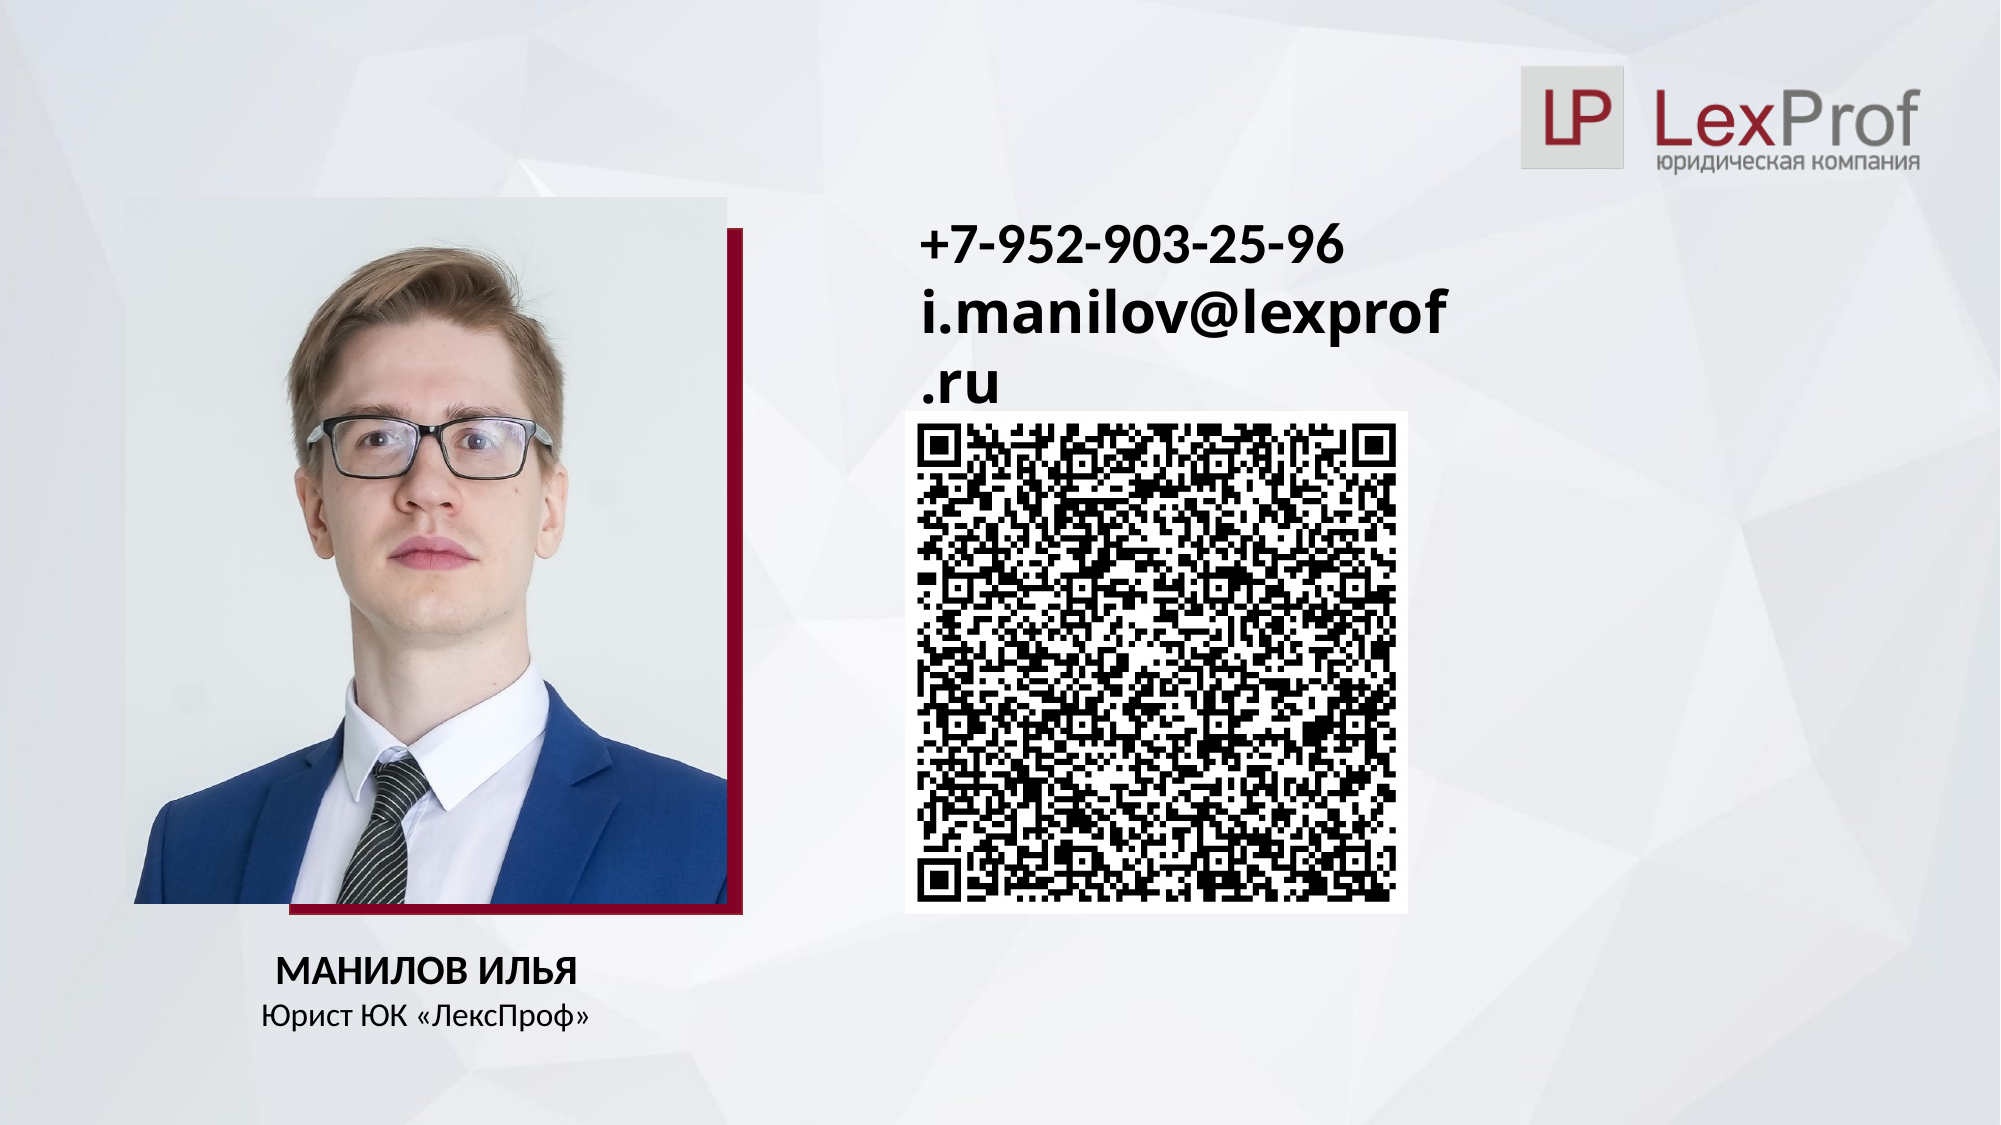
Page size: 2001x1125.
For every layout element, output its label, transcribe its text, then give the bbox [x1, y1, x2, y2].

picture [0, 0, 2001, 1125]
text_box +7-952-903-25-96 i.manilov@lexprof.ru [905, 197, 1472, 423]
text_box МАНИЛОВ ИЛЬЯ Юрист ЮК «ЛексПроф» [246, 935, 607, 1041]
text_box [289, 228, 743, 915]
